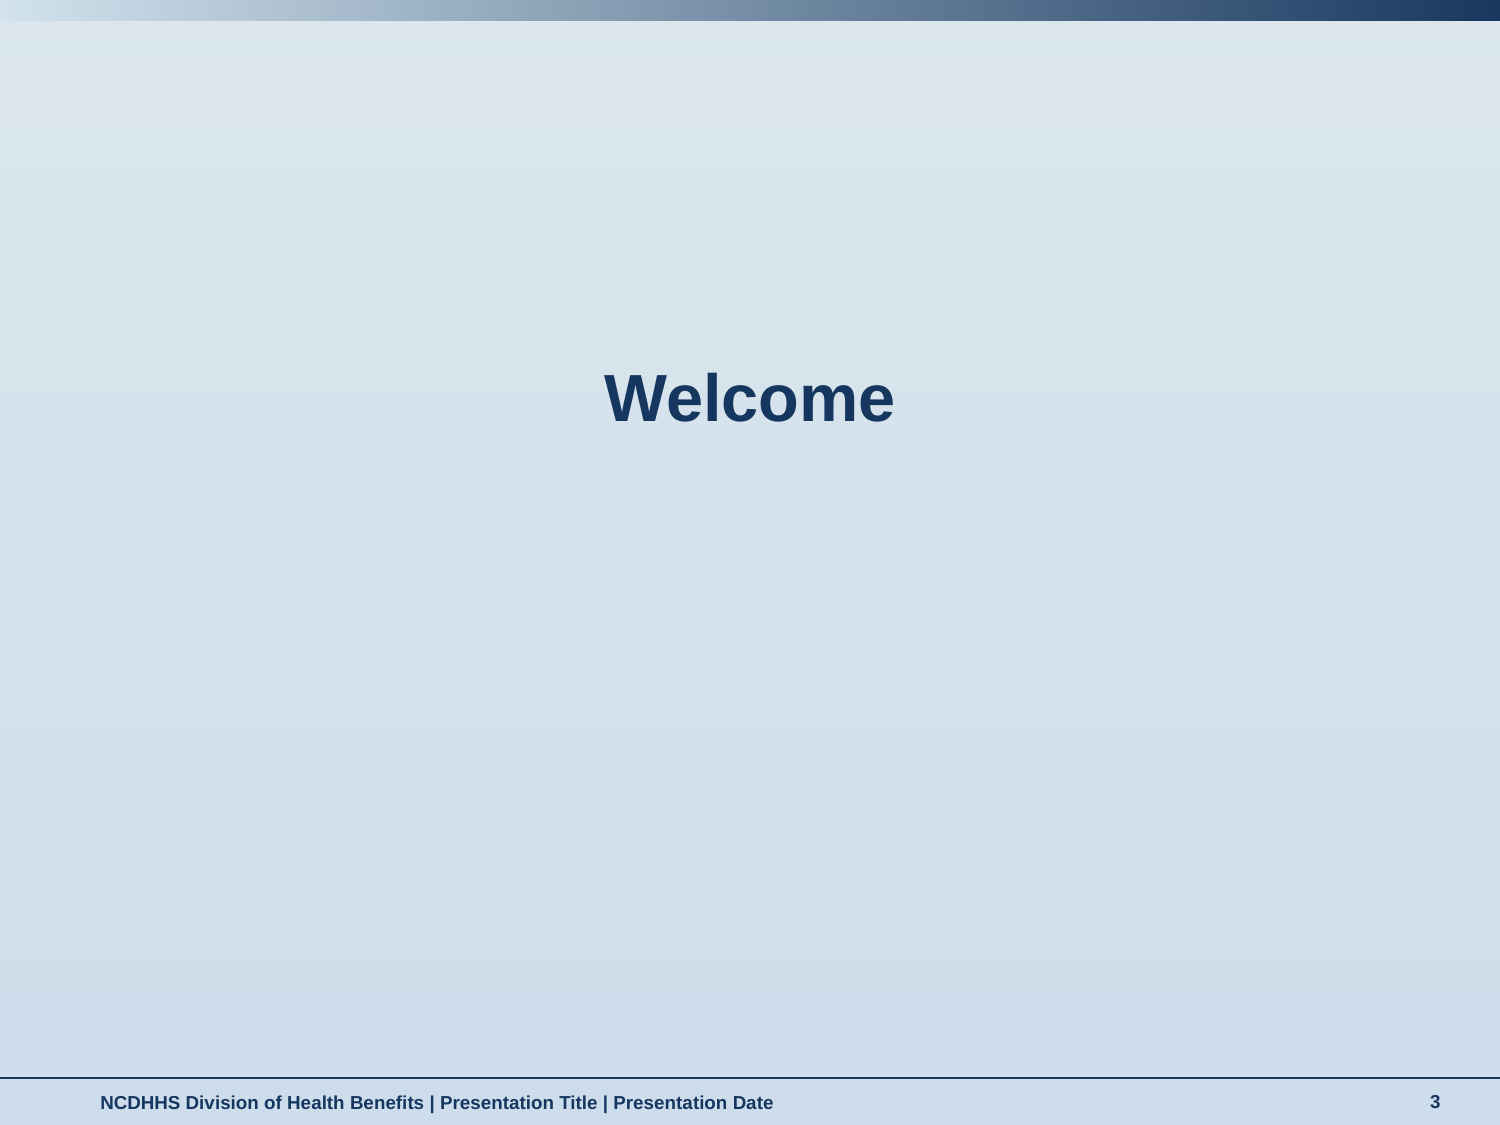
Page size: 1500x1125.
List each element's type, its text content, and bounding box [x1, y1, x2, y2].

title Welcome [106, 356, 1394, 447]
